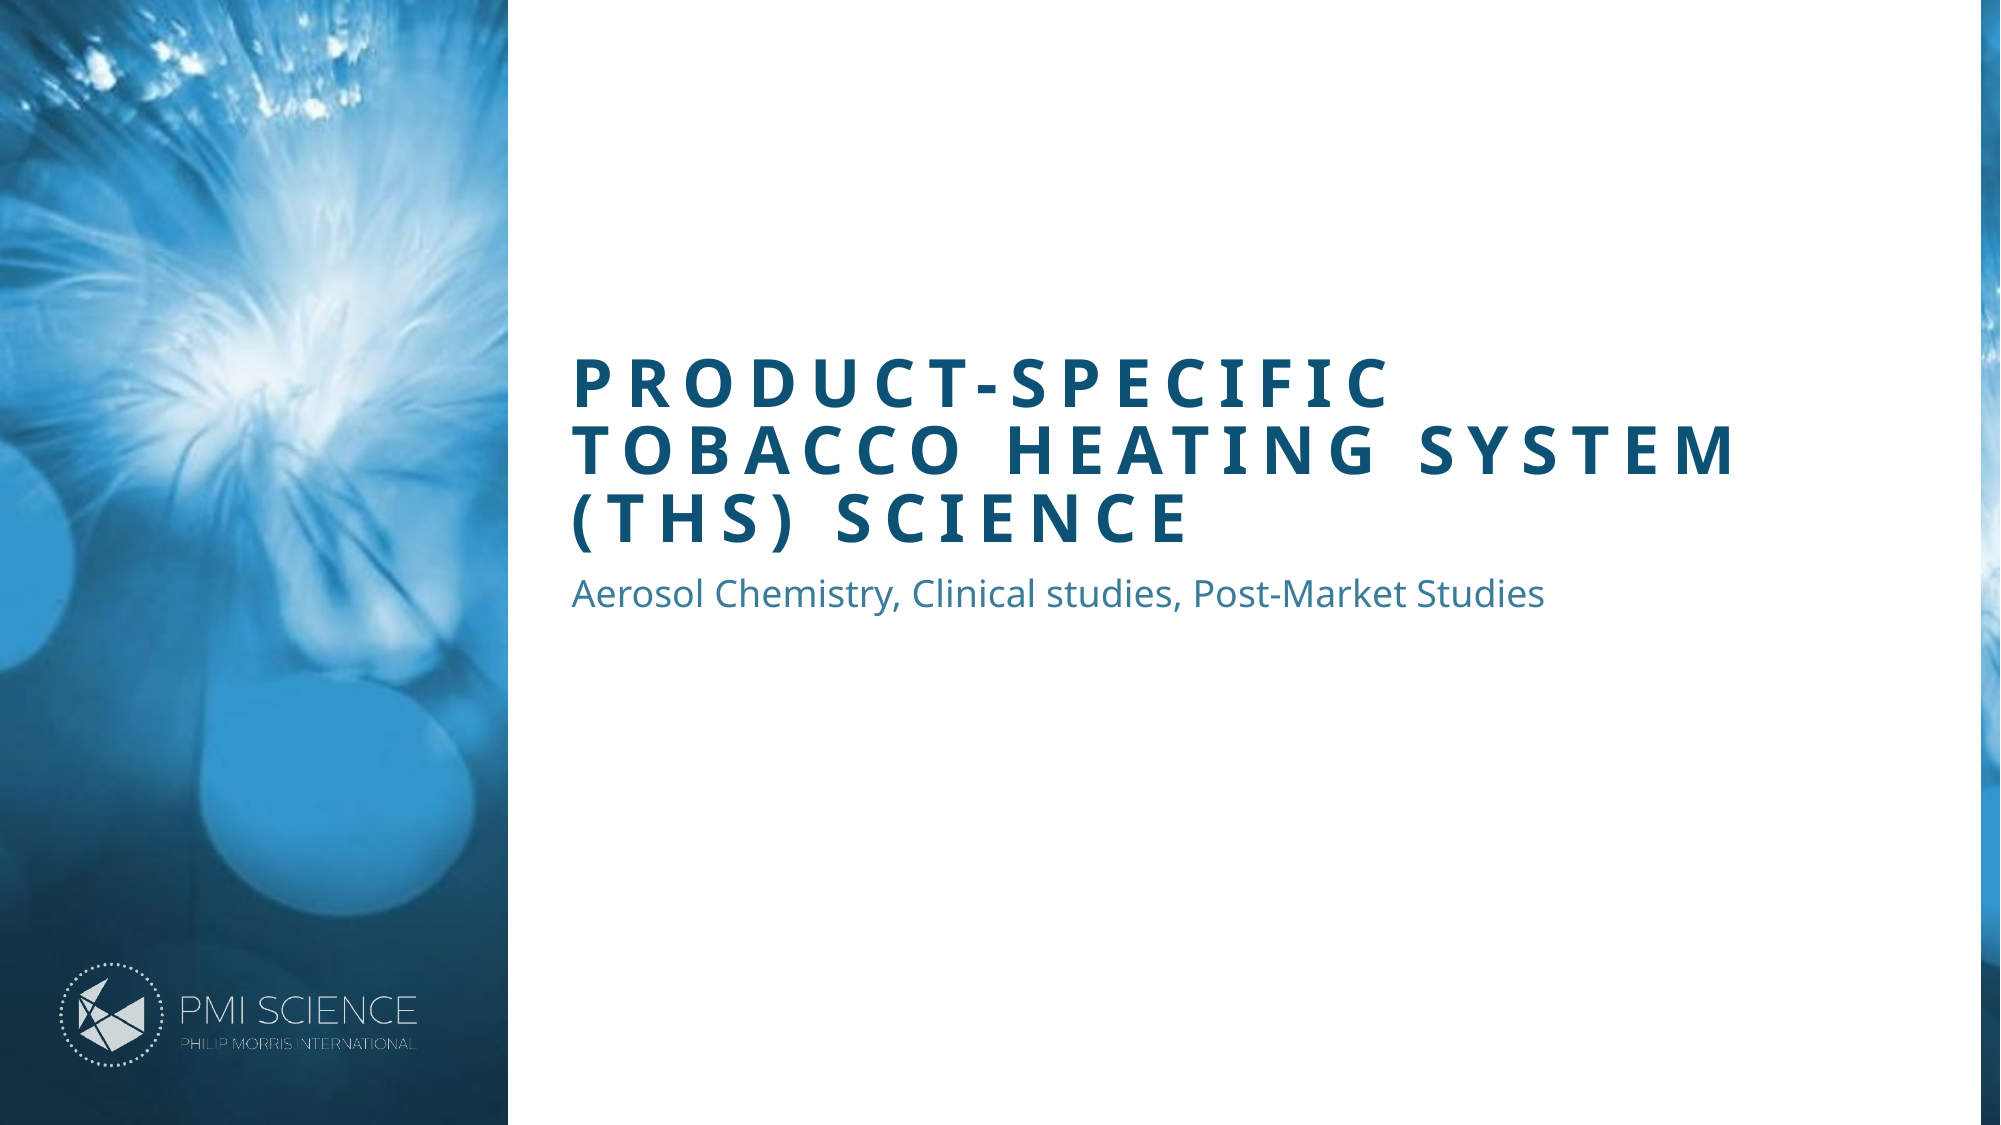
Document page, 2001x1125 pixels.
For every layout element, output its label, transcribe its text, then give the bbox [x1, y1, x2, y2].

picture [1981, 0, 2000, 1125]
picture [0, 0, 508, 1125]
title PRODUCT-SPECIFIC TOBACCO HEATING SYSTEM (THS) SCIENCE [571, 358, 1795, 557]
subtitle Aerosol Chemistry, Clinical studies, Post-Market Studies [571, 575, 1795, 664]
